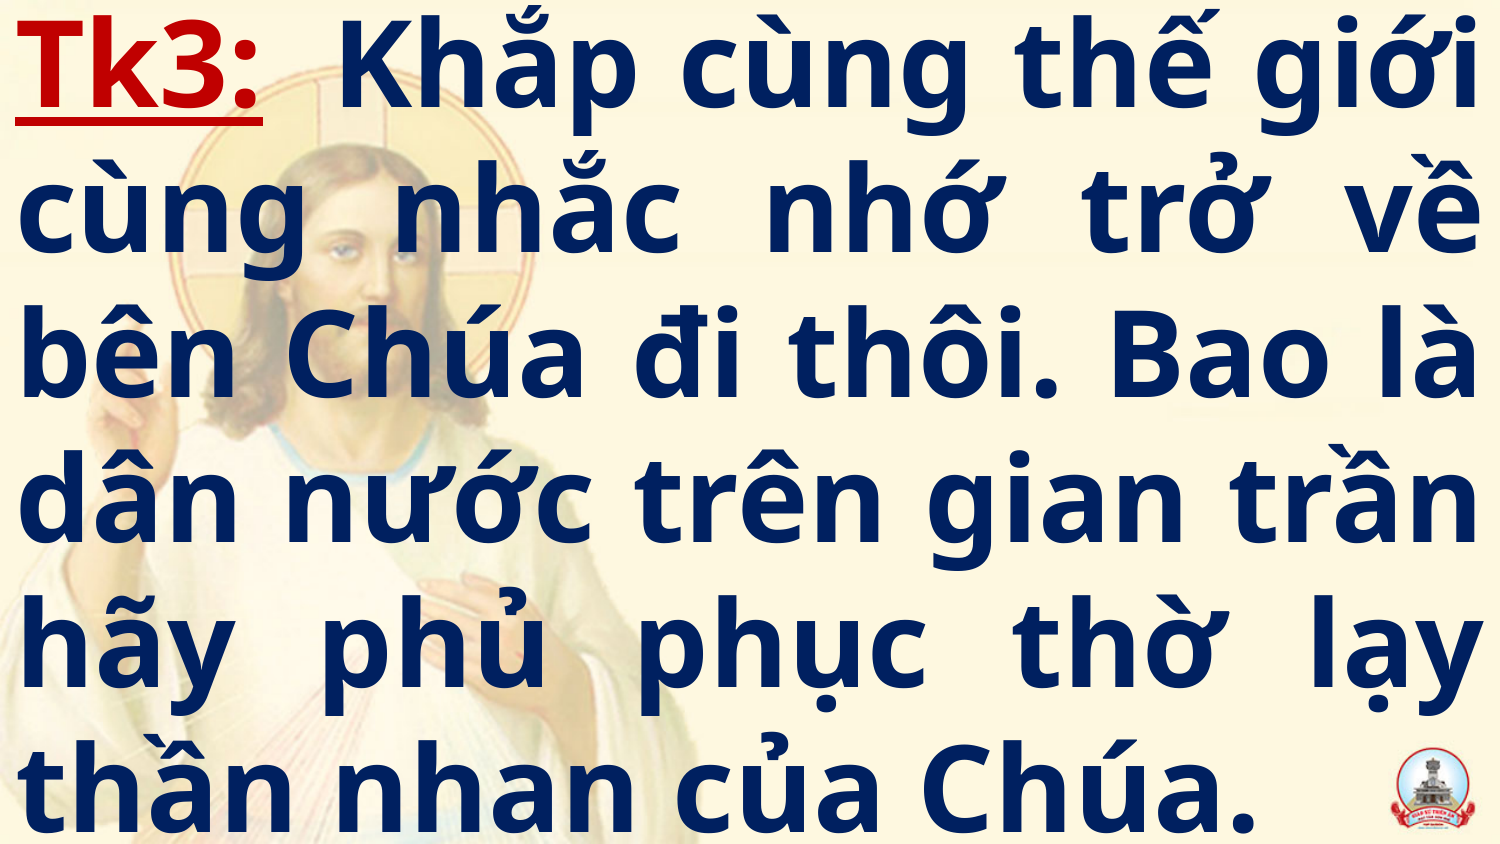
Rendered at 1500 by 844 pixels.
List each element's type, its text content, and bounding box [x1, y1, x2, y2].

title Tk3: Khắp cùng thế giới cùng nhắc nhớ trở về bên Chúa đi thôi. Bao là dân nước trên gian trần hãy phủ phục thờ lạy thần nhan của Chúa. [0, 0, 1500, 844]
